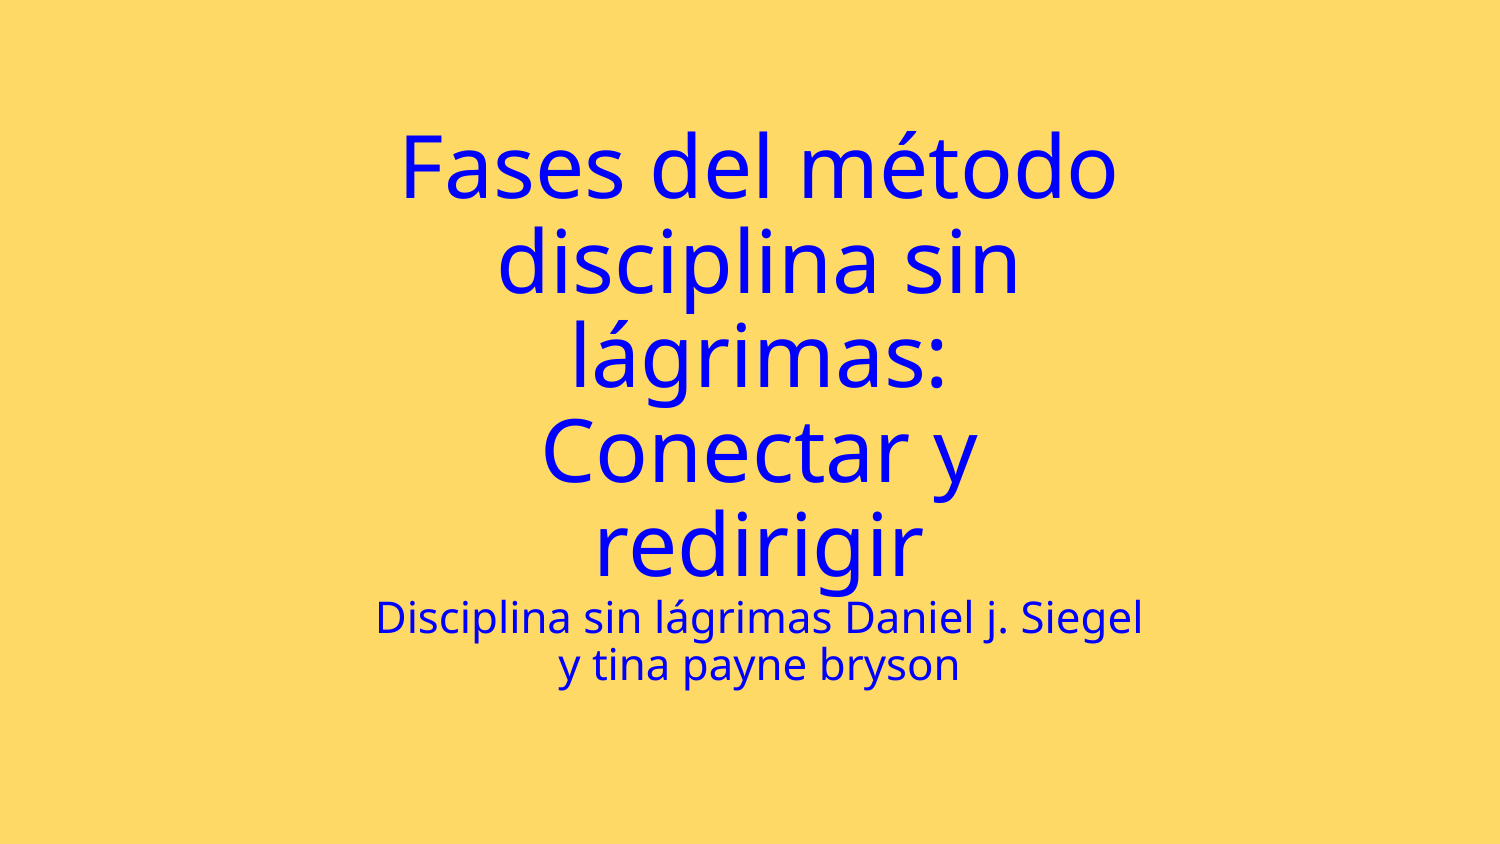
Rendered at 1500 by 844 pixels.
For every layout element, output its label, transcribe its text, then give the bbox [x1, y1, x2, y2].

title Fases del método disciplina sin lágrimas: Conectar y redirigir Disciplina sin lágrimas Daniel j. Siegel y tina payne bryson [359, 595, 1160, 706]
